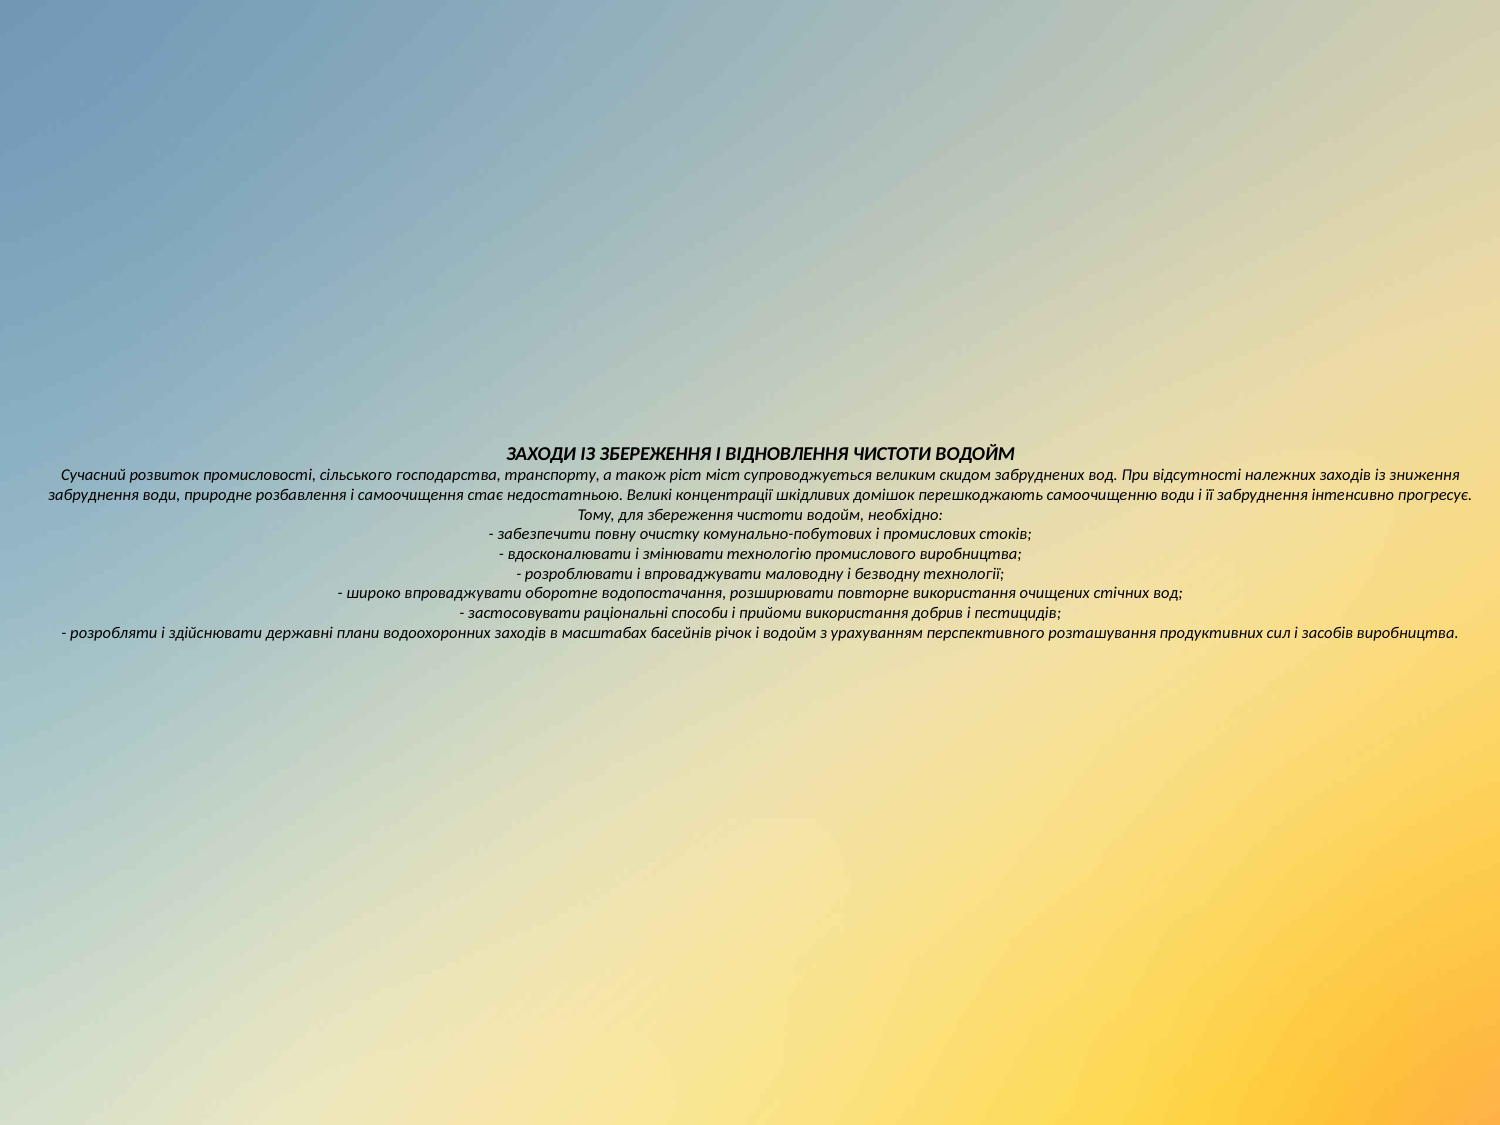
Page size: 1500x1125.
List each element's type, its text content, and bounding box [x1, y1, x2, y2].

picture [0, 0, 1500, 1125]
title ЗАХОДИ ІЗ ЗБЕРЕЖЕННЯ І ВІДНОВЛЕННЯ ЧИСТОТИ ВОДОЙМ Сучасний розвиток промисловості, сільського господарства, транспорту, а також ріст міст супроводжується великим скидом забруднених вод. При відсутності належних заходів із зниження забруднення води, природне розбавлення і самоочищення стає недостатньою. Великі концентрації шкідливих домішок перешкоджають самоочищенню води і її забруднення інтенсивно прогресує. Тому, для збереження чистоти водойм, необхідно: - забезпечити повну очистку комунально-побутових і промислових стоків; - вдосконалювати і змінювати технологію промислового виробництва; - розроблювати і впроваджувати маловодну і безводну технології; - широко впроваджувати оборотне водопостачання, розширювати повторне використання очищених стічних вод; - застосовувати раціональні способи і прийоми використання добрив і пестицидів; - розробляти і здійснювати державні плани водоохоронних заходів в масштабах басейнів річок і водойм з урахуванням перспективного розташування продуктивних сил і засобів виробництва. [25, 420, 1496, 662]
